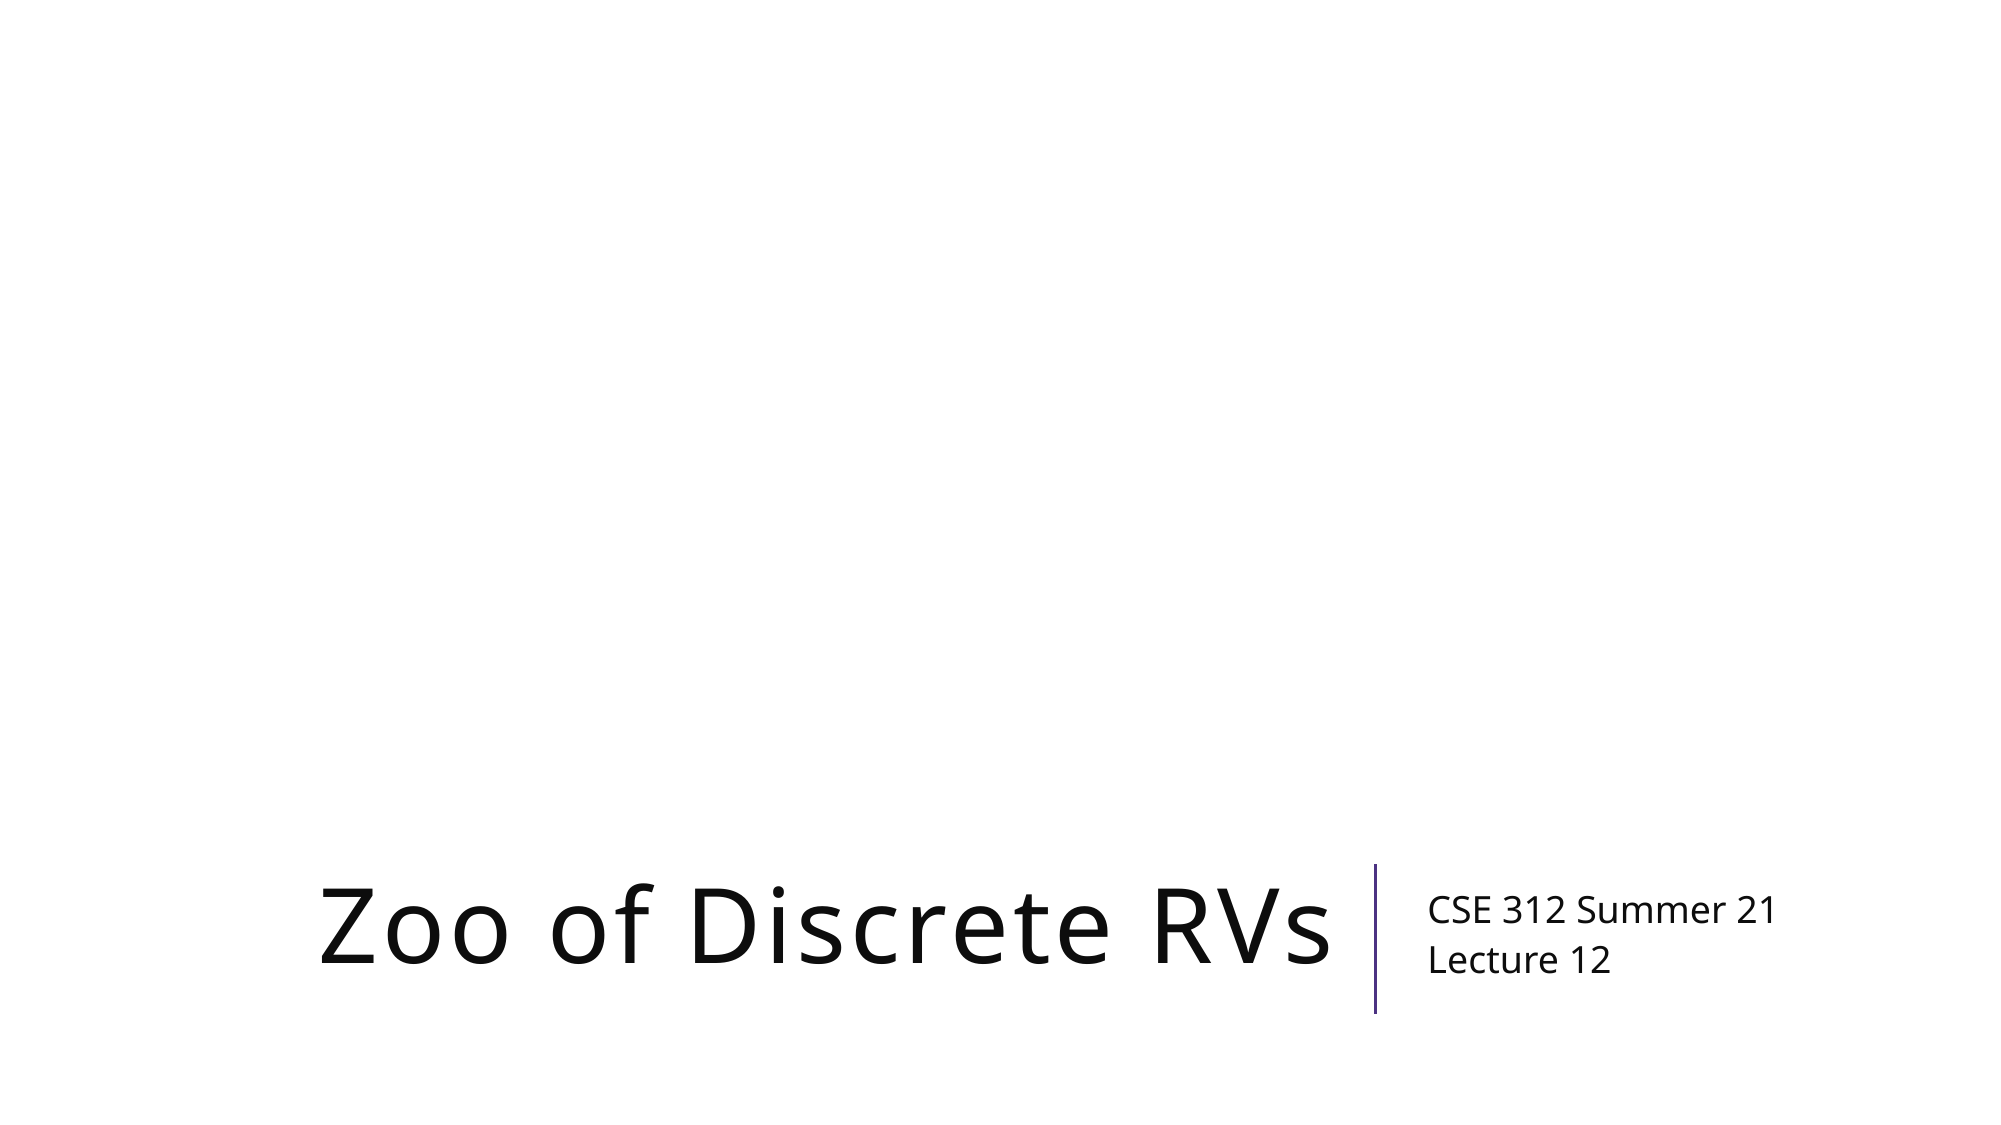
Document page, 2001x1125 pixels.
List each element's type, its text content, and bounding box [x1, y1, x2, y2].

title Zoo of Discrete RVs [75, 813, 1350, 1054]
subtitle CSE 312 Summer 21 Lecture 12 [1412, 813, 1938, 1054]
